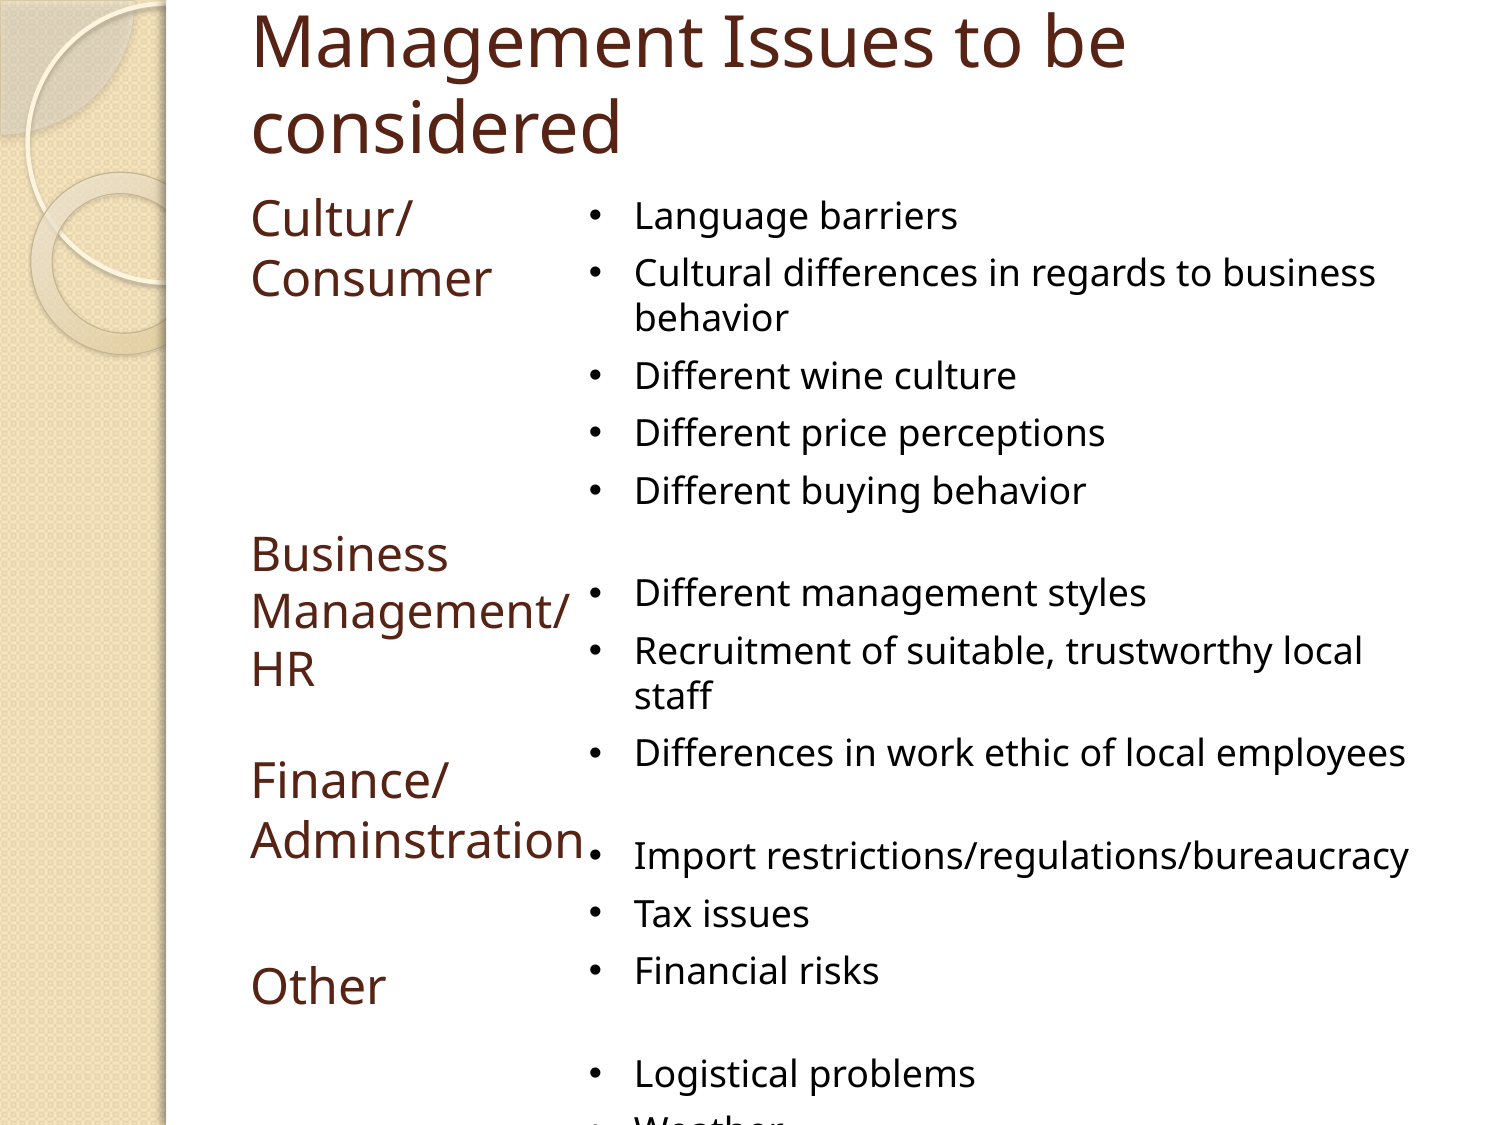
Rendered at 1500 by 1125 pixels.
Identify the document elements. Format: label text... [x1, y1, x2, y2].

text_box Business Management/ HR [235, 515, 716, 704]
text_box Finance/ Adminstration [235, 714, 716, 890]
text_box Cultur/ Consumer [235, 152, 716, 340]
title Management Issues to be considered [235, 0, 1466, 176]
text_box Other [235, 890, 716, 1079]
text_box Language barriers Cultural differences in regards to business behavior Different wine culture Different price perceptions Different buying behavior Different management styles Recruitment of suitable, trustworthy local staff Differences in work ethic of local employees Import restrictions/regulations/bureaucracy Tax issues Financial risks Logistical problems Weather [574, 184, 1454, 1125]
